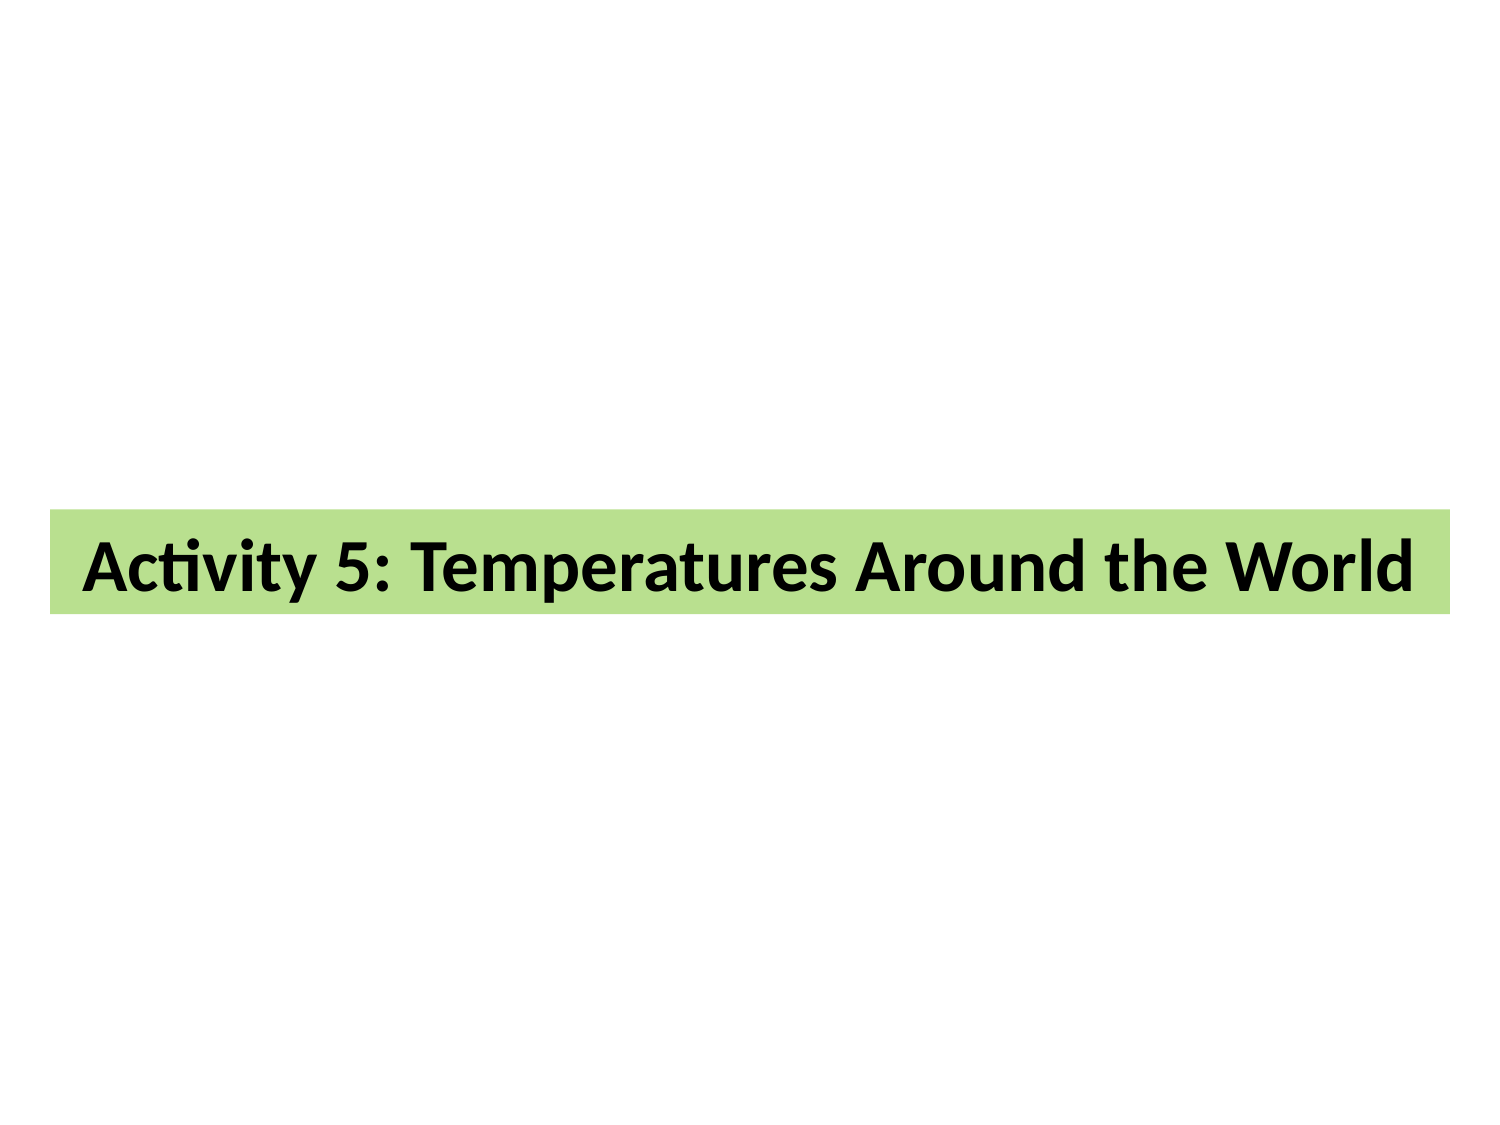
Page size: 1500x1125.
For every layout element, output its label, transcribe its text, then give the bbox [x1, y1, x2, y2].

text_box Activity 5: Temperatures Around the World [50, 509, 1450, 615]
